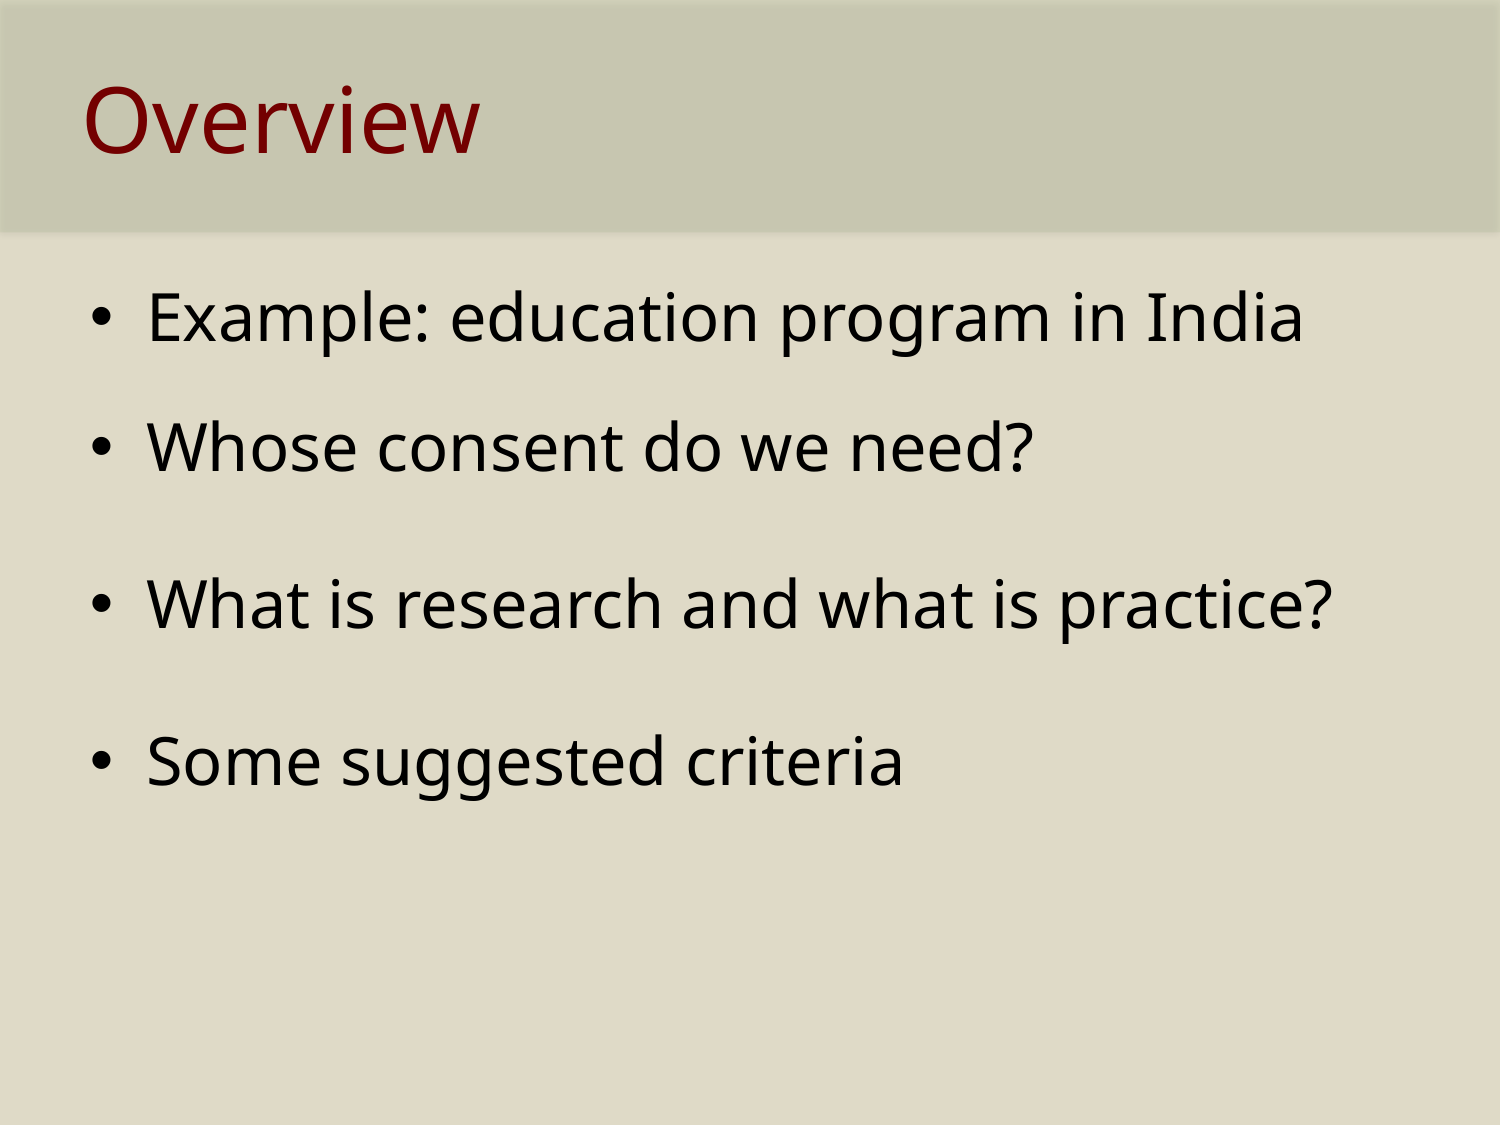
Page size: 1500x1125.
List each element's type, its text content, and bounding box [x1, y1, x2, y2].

text_box Overview [66, 12, 1500, 224]
text_box Example: education program in India Whose consent do we need? What is research and what is practice? Some suggested criteria [75, 262, 1465, 1125]
